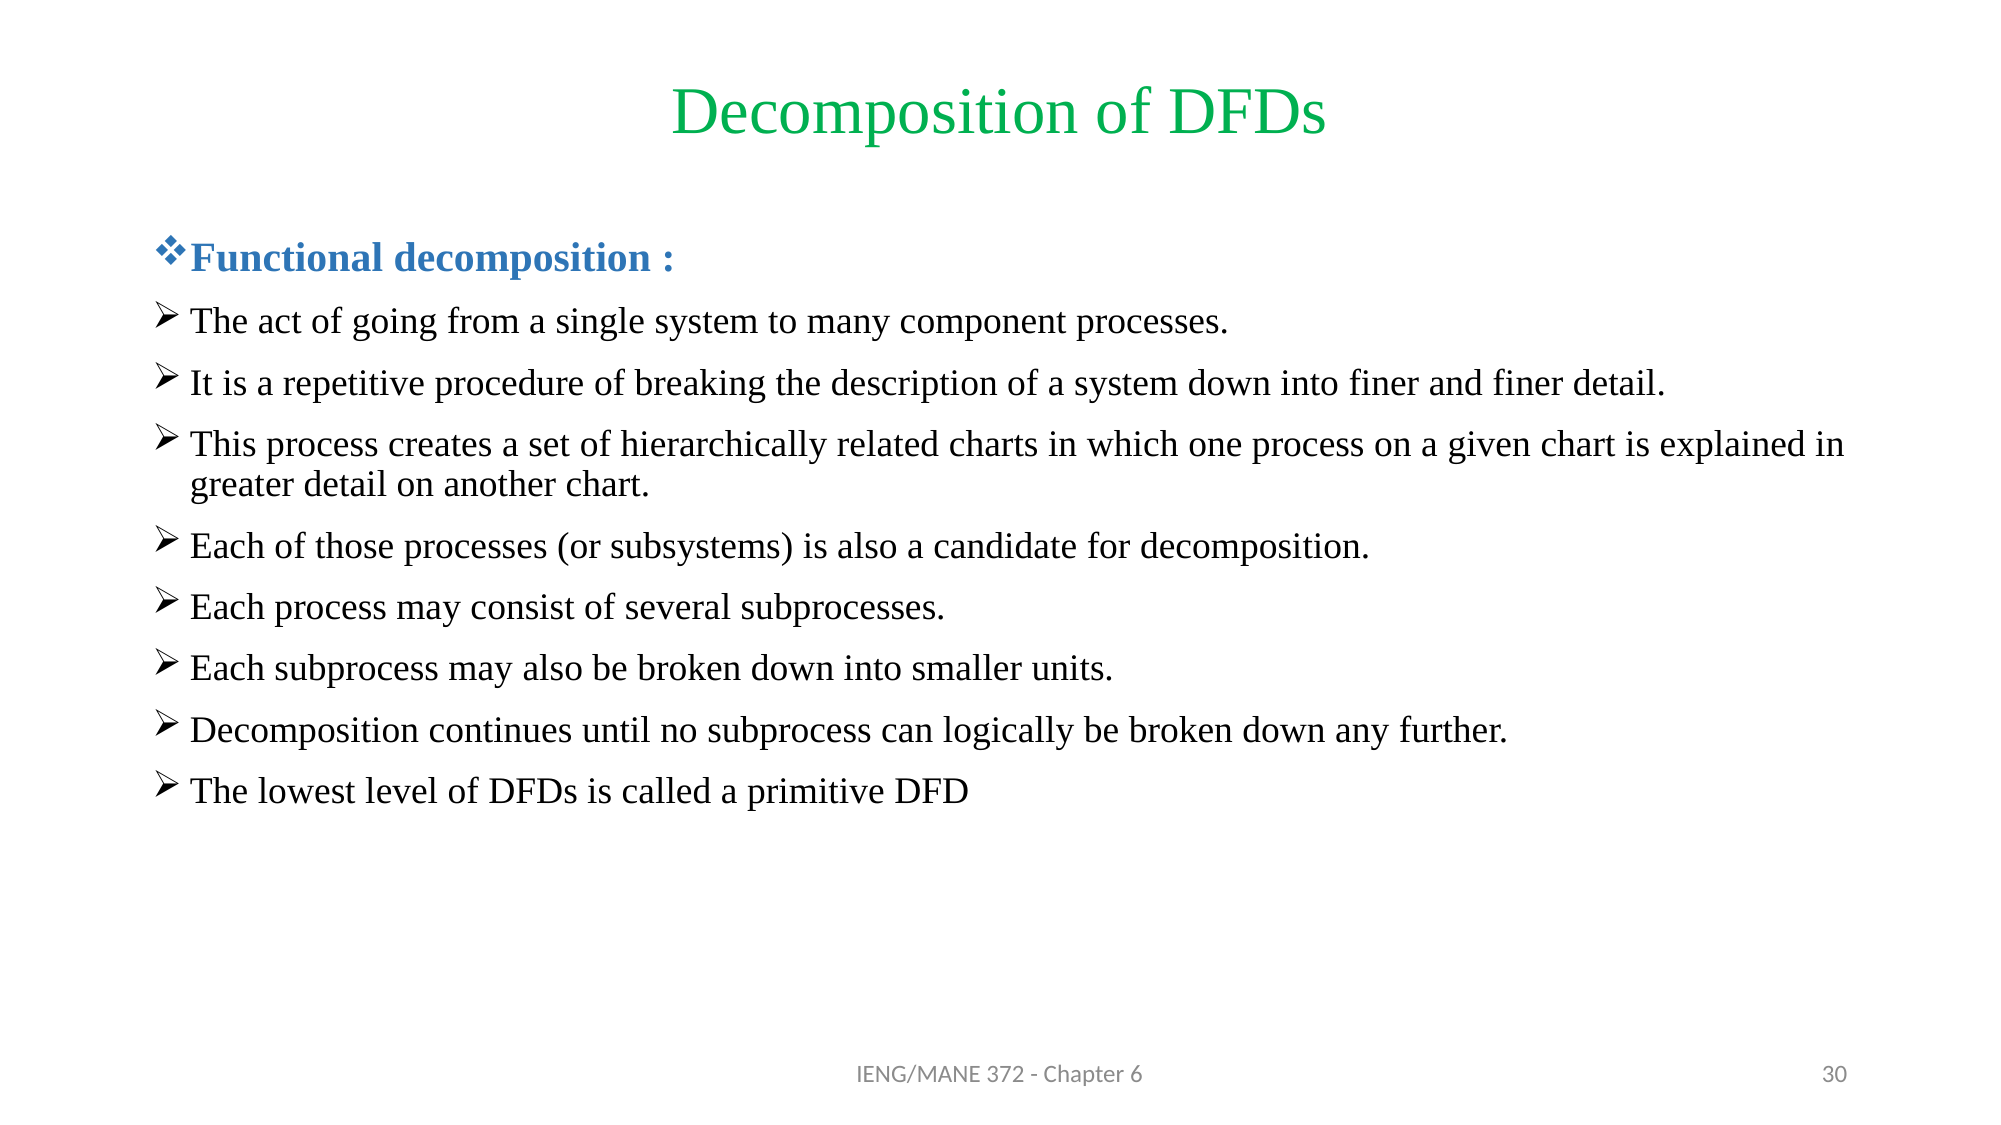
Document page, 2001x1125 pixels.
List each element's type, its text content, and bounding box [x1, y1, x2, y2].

slide_number 30 [1412, 1042, 1863, 1103]
list Functional decomposition : The act of going from a single system to many component processes. It is a repetitive procedure of breaking the description of a system down into finer and finer detail. This process creates a set of hierarchically related charts in which one process on a given chart is explained in greater detail on another chart. Each of those processes (or subsystems) is also a candidate for decomposition. Each process may consist of several subprocesses. Each subprocess may also be broken down into smaller units. Decomposition continues until no subprocess can logically be broken down any further. The lowest level of DFDs is called a primitive DFD [137, 228, 1863, 1014]
footer IENG/MANE 372 - Chapter 6 [662, 1042, 1338, 1103]
title Decomposition of DFDs [137, 59, 1863, 164]
